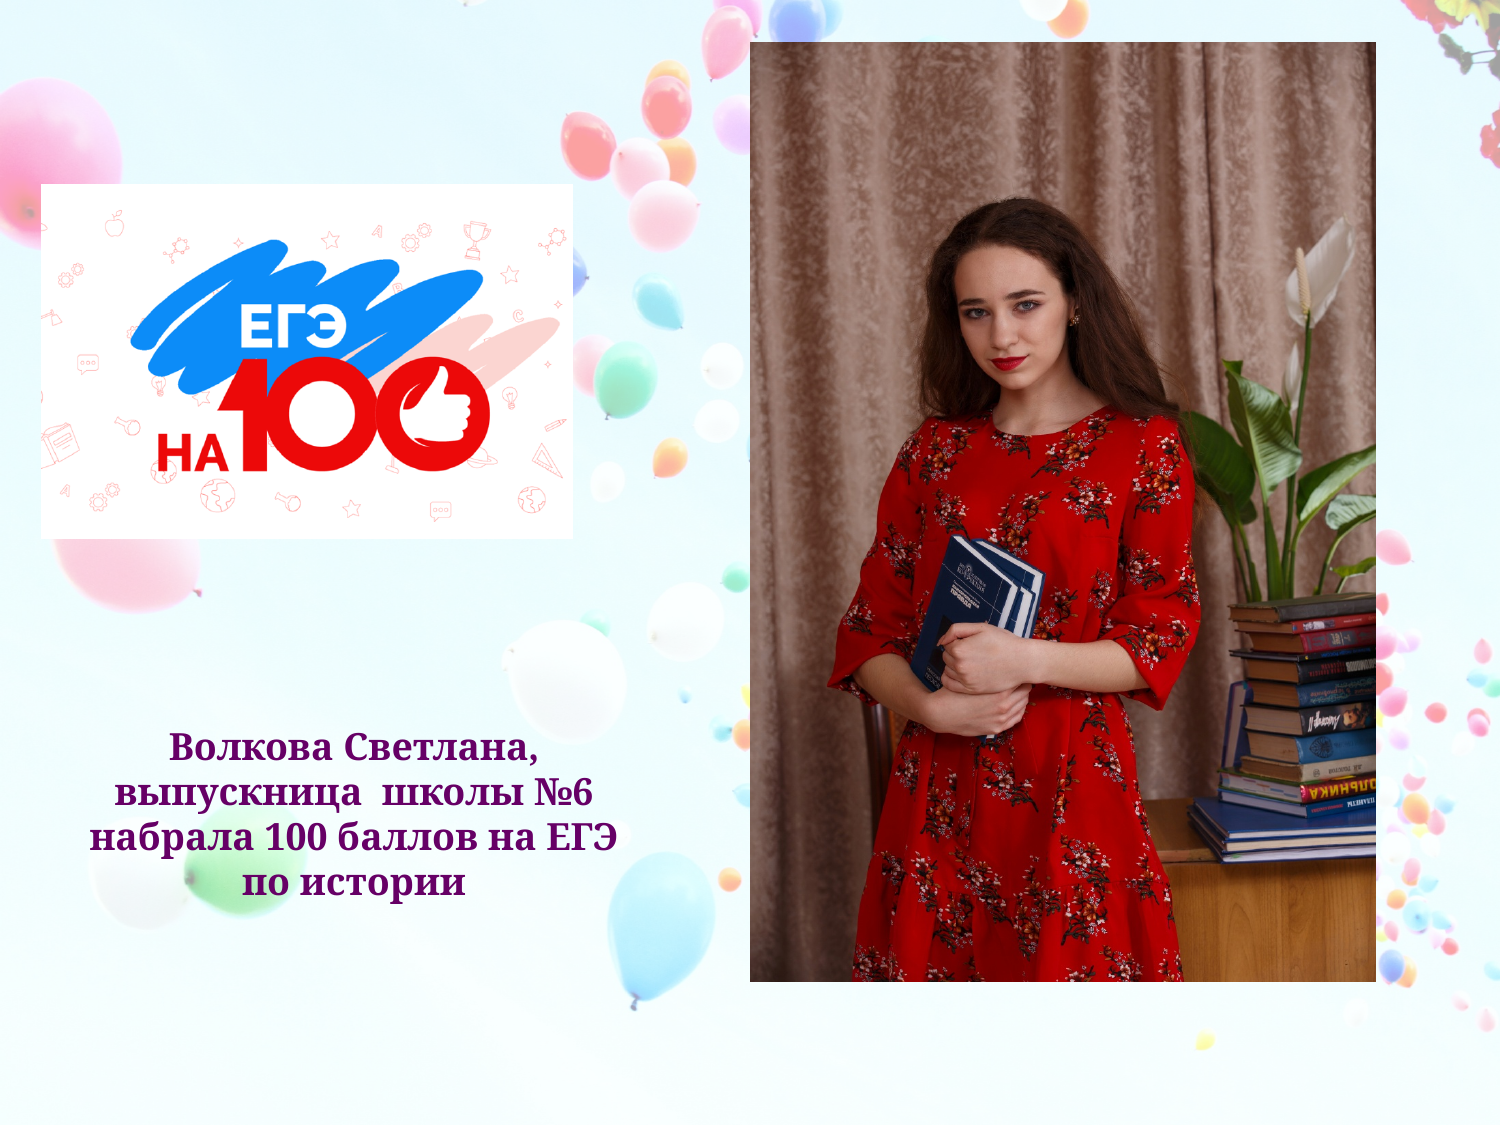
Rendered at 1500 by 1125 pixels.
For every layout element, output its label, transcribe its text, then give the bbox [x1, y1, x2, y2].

text_box Волкова Светлана, выпускница школы №6 набрала 100 баллов на ЕГЭ по истории [53, 715, 656, 911]
picture [749, 42, 1377, 983]
picture [41, 184, 574, 540]
